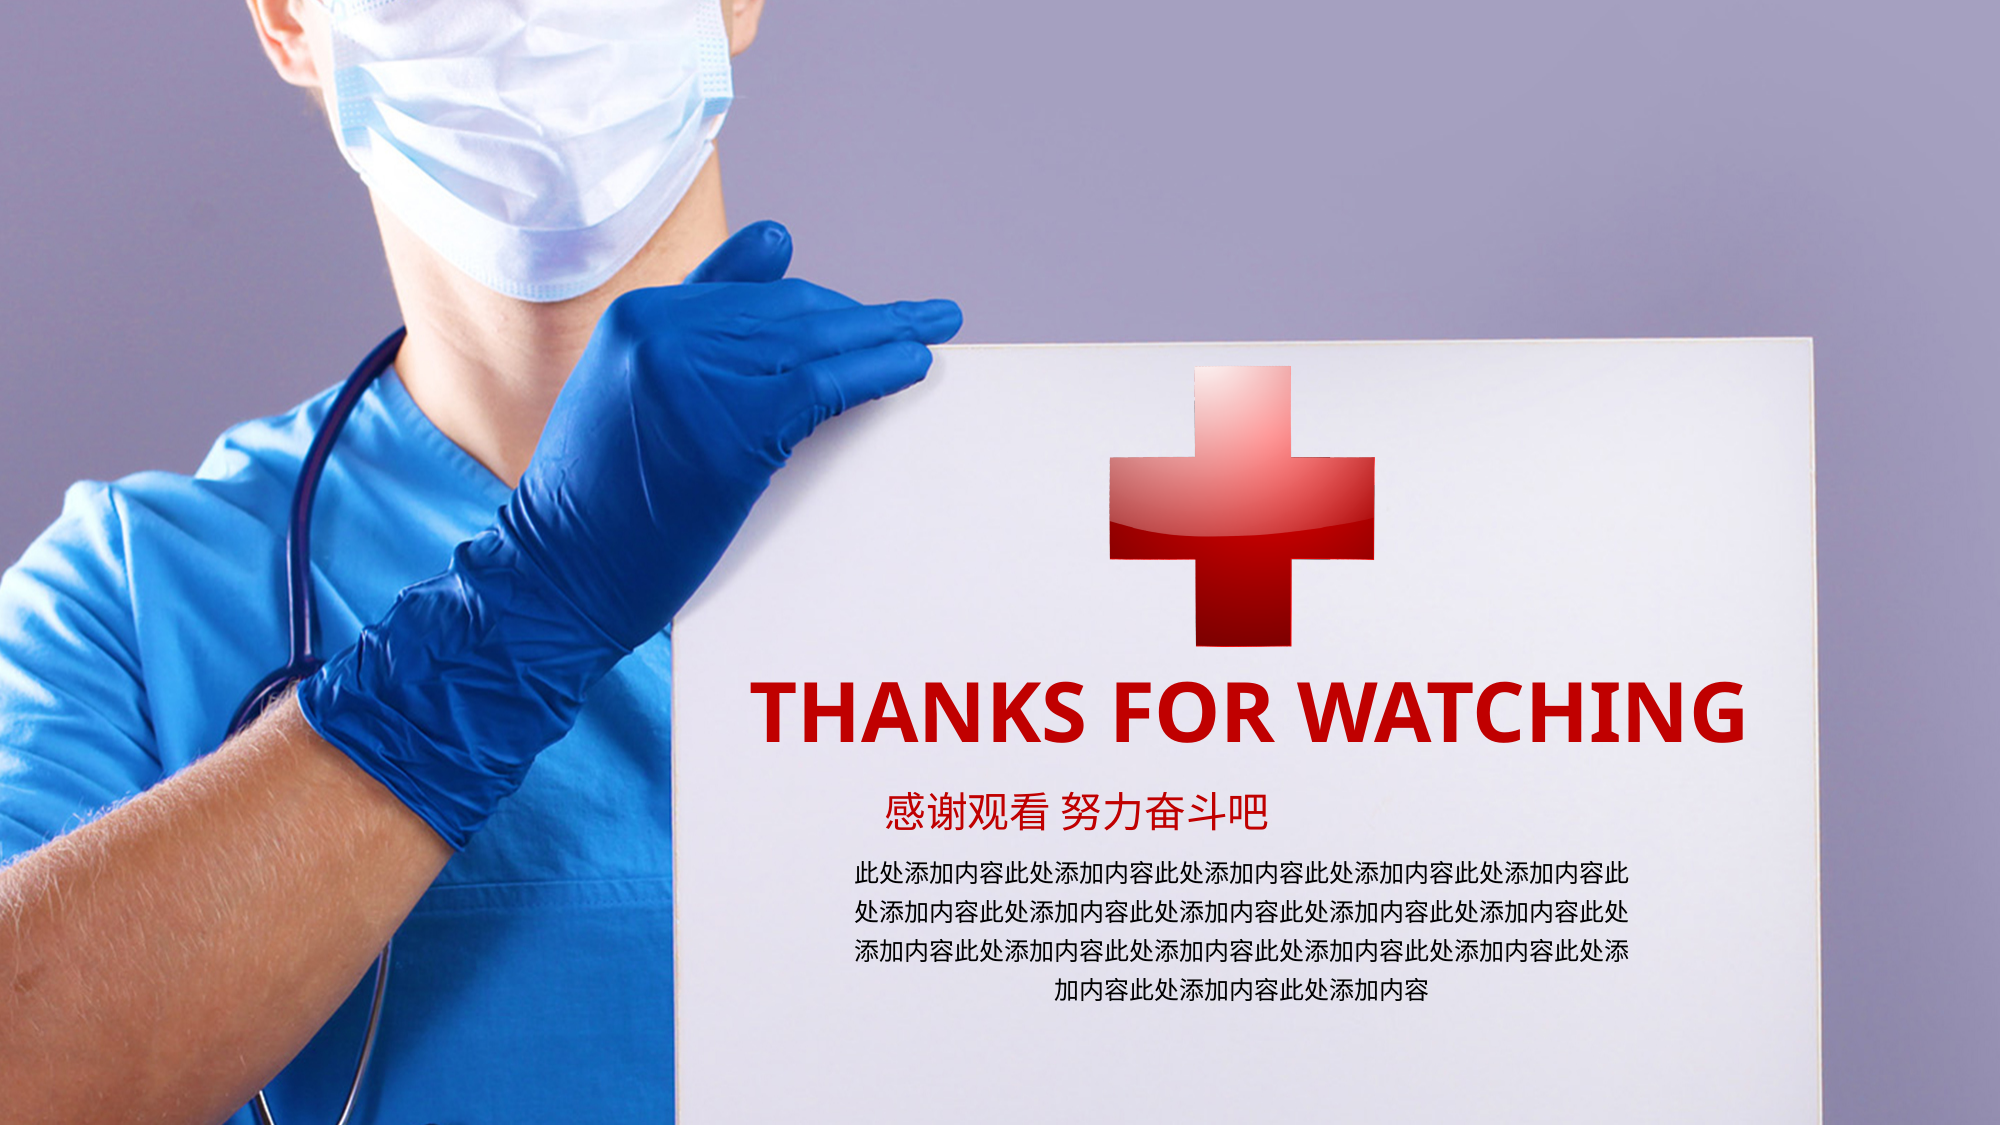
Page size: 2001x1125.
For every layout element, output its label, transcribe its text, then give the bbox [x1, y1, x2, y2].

text_box THANKS FOR WATCHING [679, 652, 1821, 767]
text_box 此处添加内容此处添加内容此处添加内容此处添加内容此处添加内容此处添加内容此处添加内容此处添加内容此处添加内容此处添加内容此处添加内容此处添加内容此处添加内容此处添加内容此处添加内容此处添加内容此处添加内容此处添加内容 [830, 841, 1654, 1012]
text_box 感谢观看 努力奋斗吧 [869, 778, 1615, 841]
picture [0, 0, 2000, 1125]
